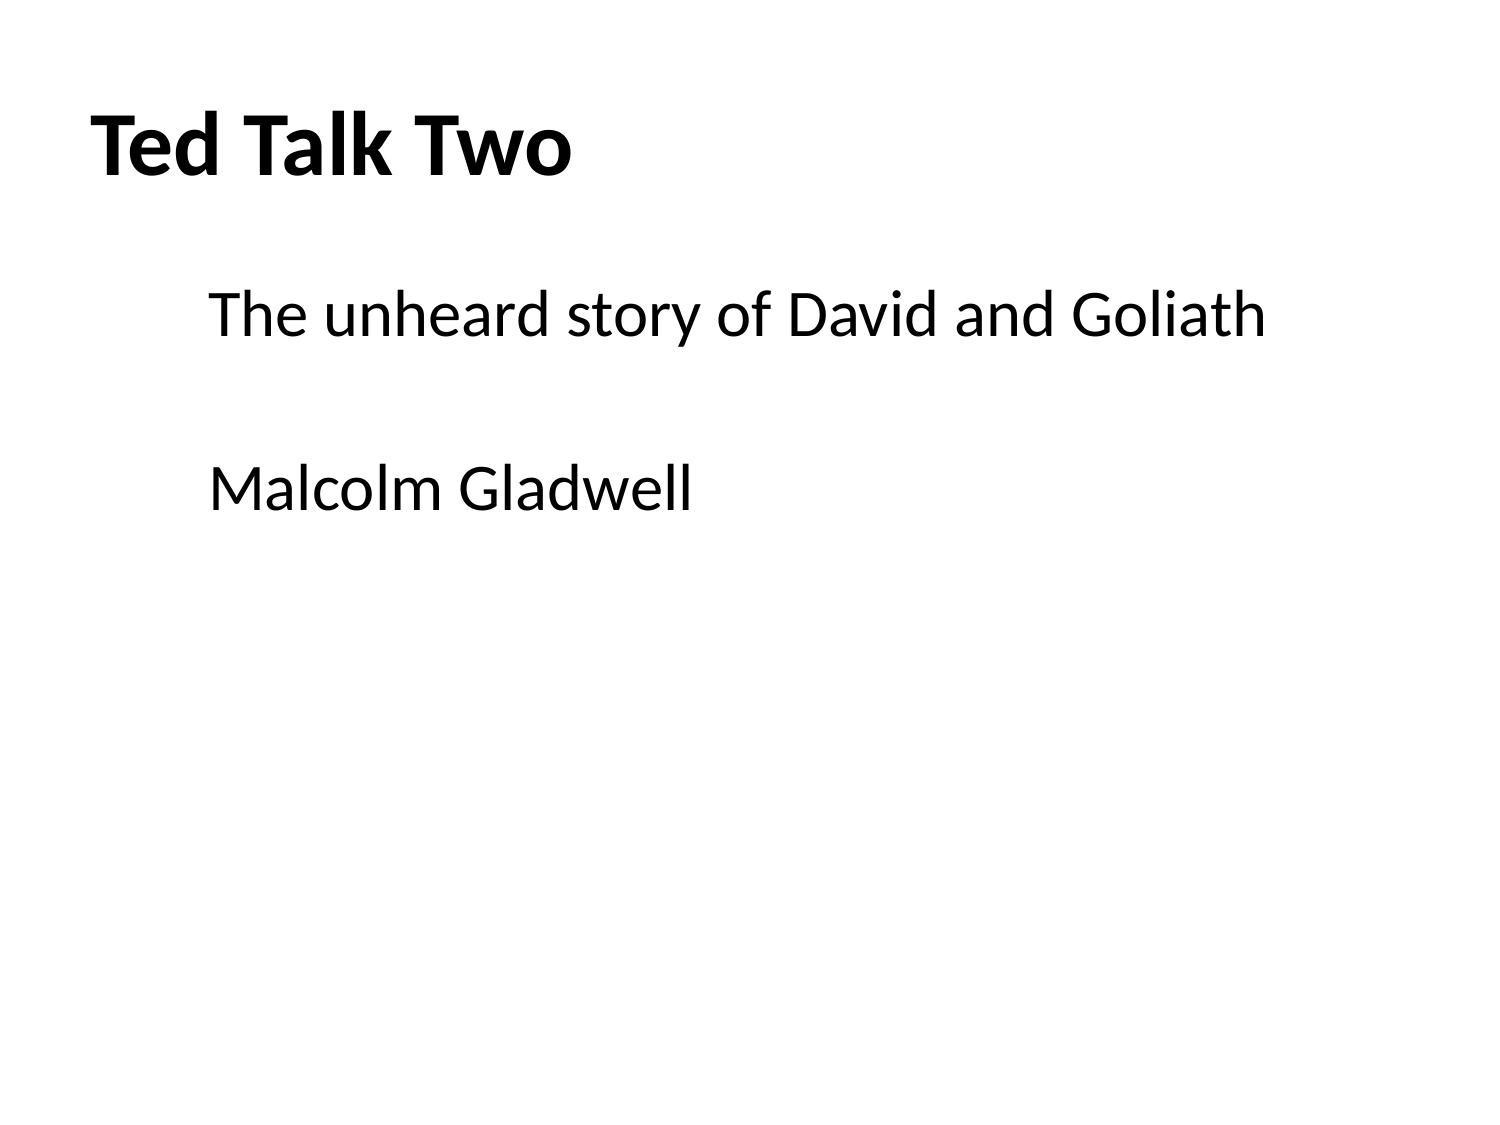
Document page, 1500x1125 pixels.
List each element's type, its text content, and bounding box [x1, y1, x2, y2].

title Ted Talk Two [75, 45, 1425, 233]
list The unheard story of David and Goliath Malcolm Gladwell [193, 262, 1425, 1005]
